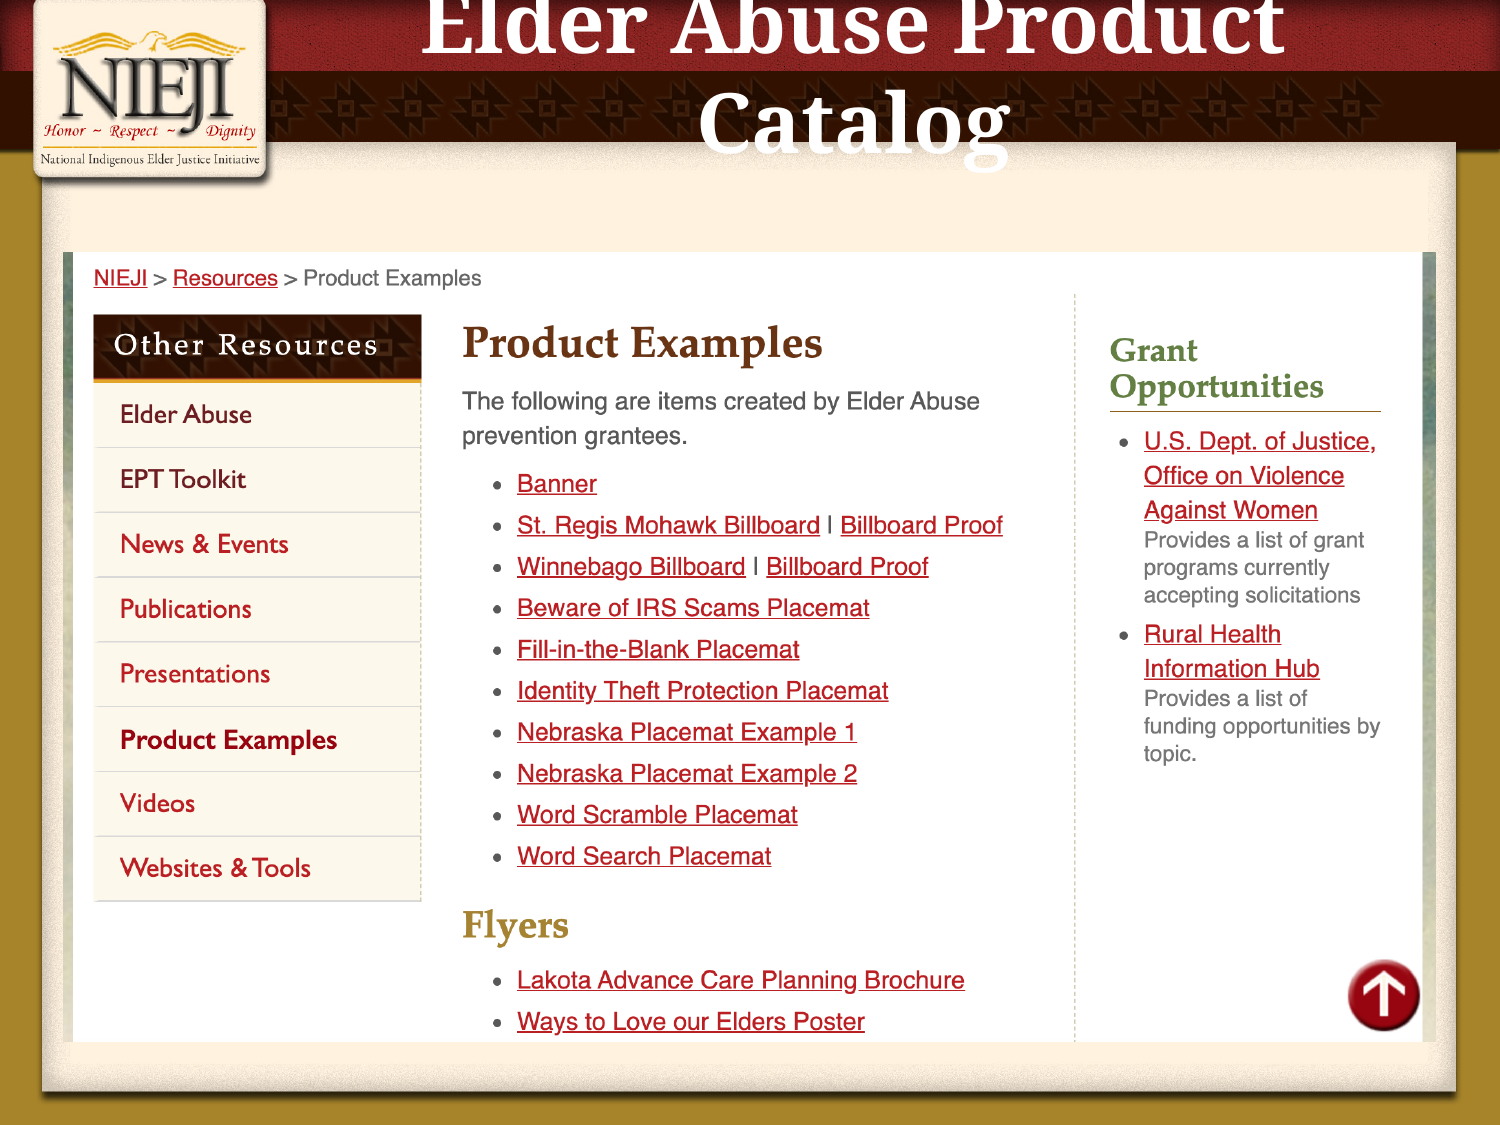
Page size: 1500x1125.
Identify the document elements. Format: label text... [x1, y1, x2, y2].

title Elder Abuse Product Catalog [282, 0, 1425, 164]
picture [0, 0, 1500, 1125]
